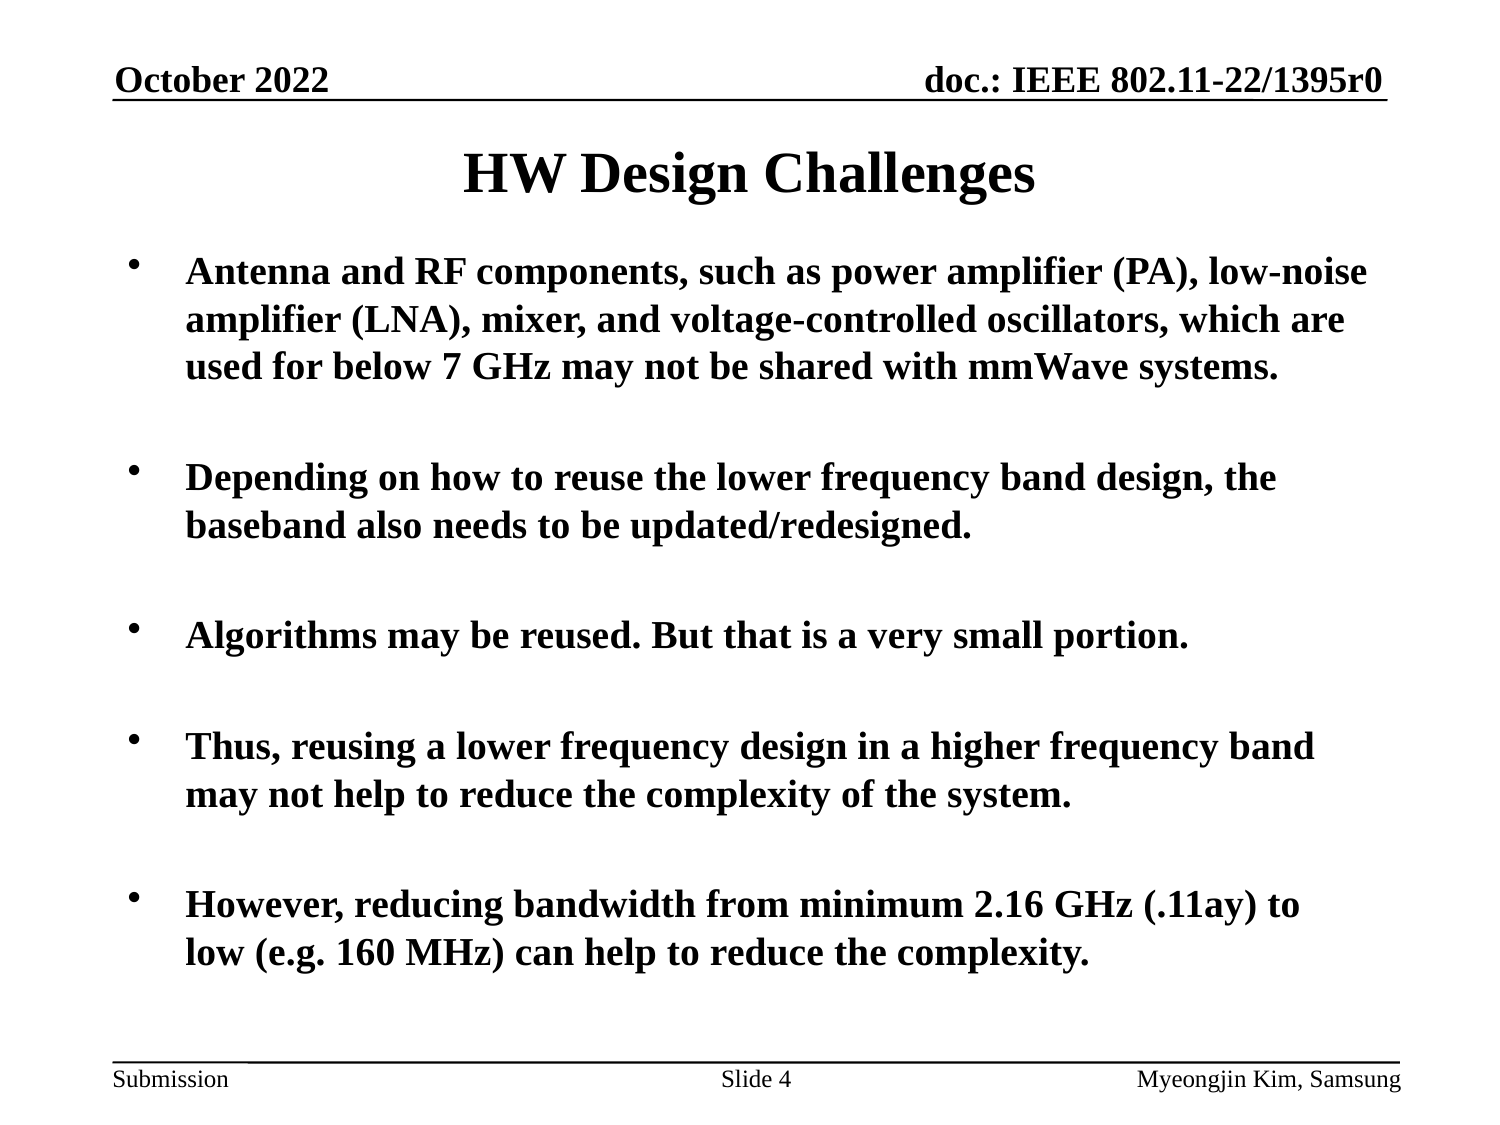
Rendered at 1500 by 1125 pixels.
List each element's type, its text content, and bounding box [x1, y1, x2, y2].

list Antenna and RF components, such as power amplifier (PA), low-noise amplifier (LNA), mixer, and voltage-controlled oscillators, which are used for below 7 GHz may not be shared with mmWave systems. Depending on how to reuse the lower frequency band design, the baseband also needs to be updated/redesigned. Algorithms may be reused. But that is a very small portion. Thus, reusing a lower frequency design in a higher frequency band may not help to reduce the complexity of the system. However, reducing bandwidth from minimum 2.16 GHz (.11ay) to low (e.g. 160 MHz) can help to reduce the complexity. [112, 237, 1388, 1001]
slide_number Slide 4 [712, 1061, 800, 1093]
title HW Design Challenges [112, 112, 1388, 226]
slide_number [114, 54, 374, 101]
footer Myeongjin Kim, Samsung [1130, 1061, 1402, 1093]
